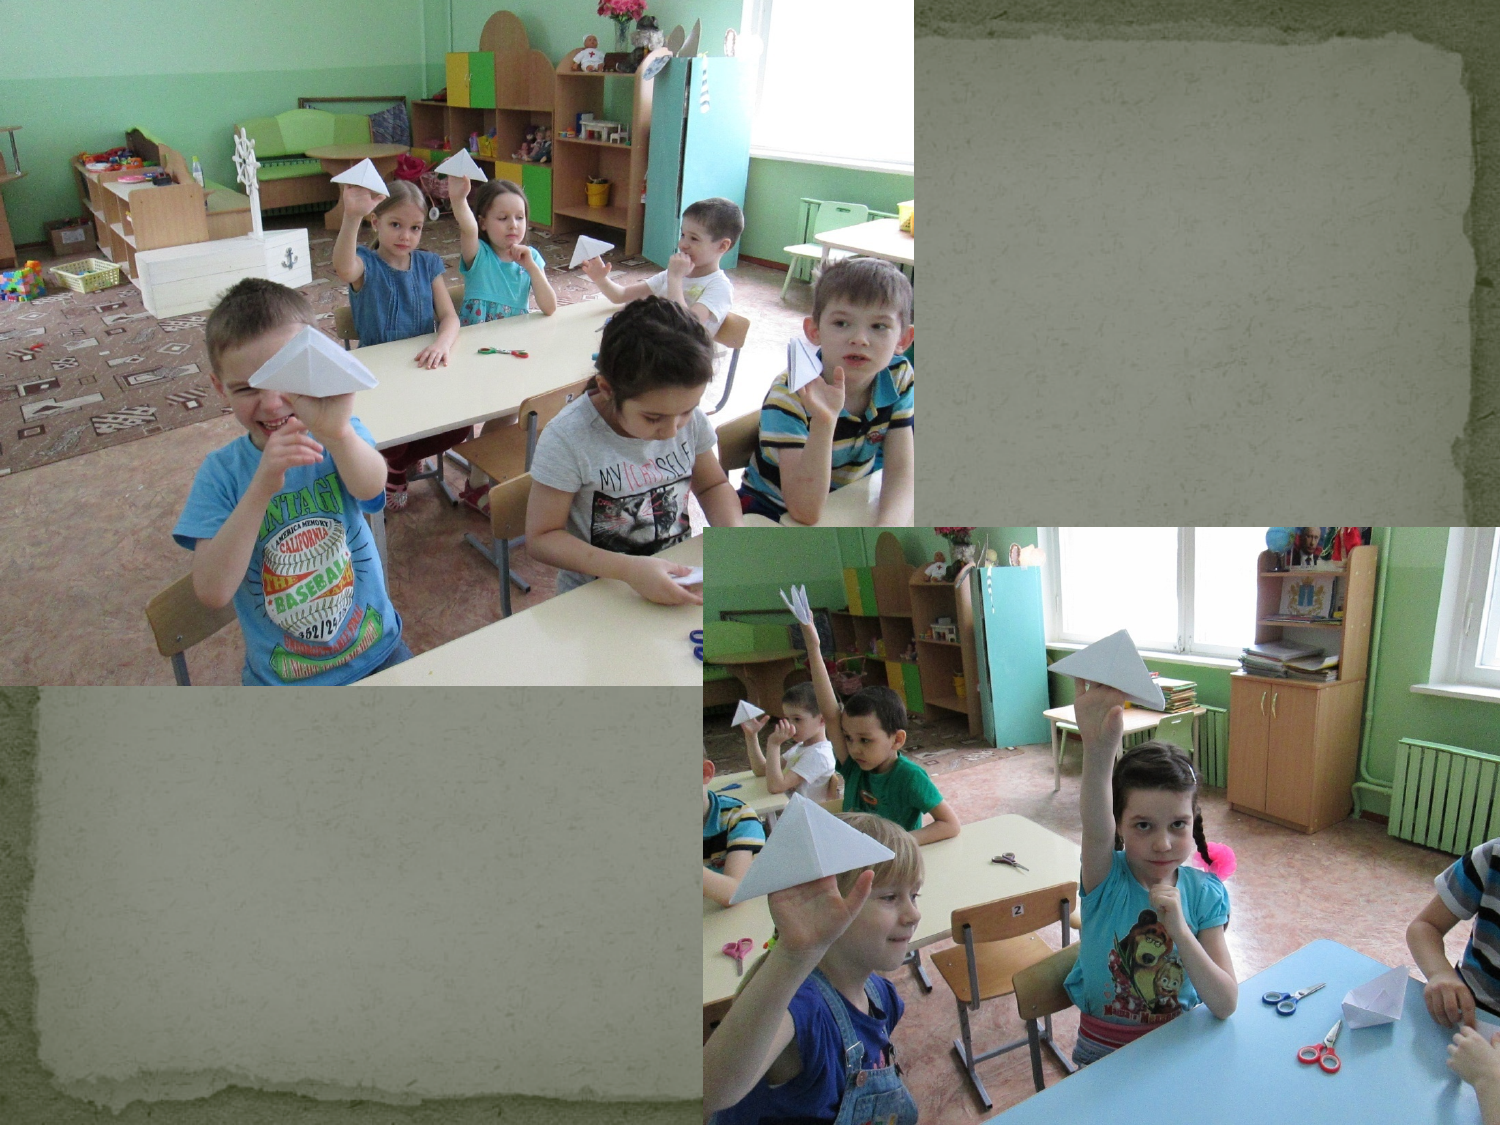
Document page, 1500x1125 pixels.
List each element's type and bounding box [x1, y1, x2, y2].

list [1, 1, 914, 684]
picture [703, 527, 1500, 1125]
